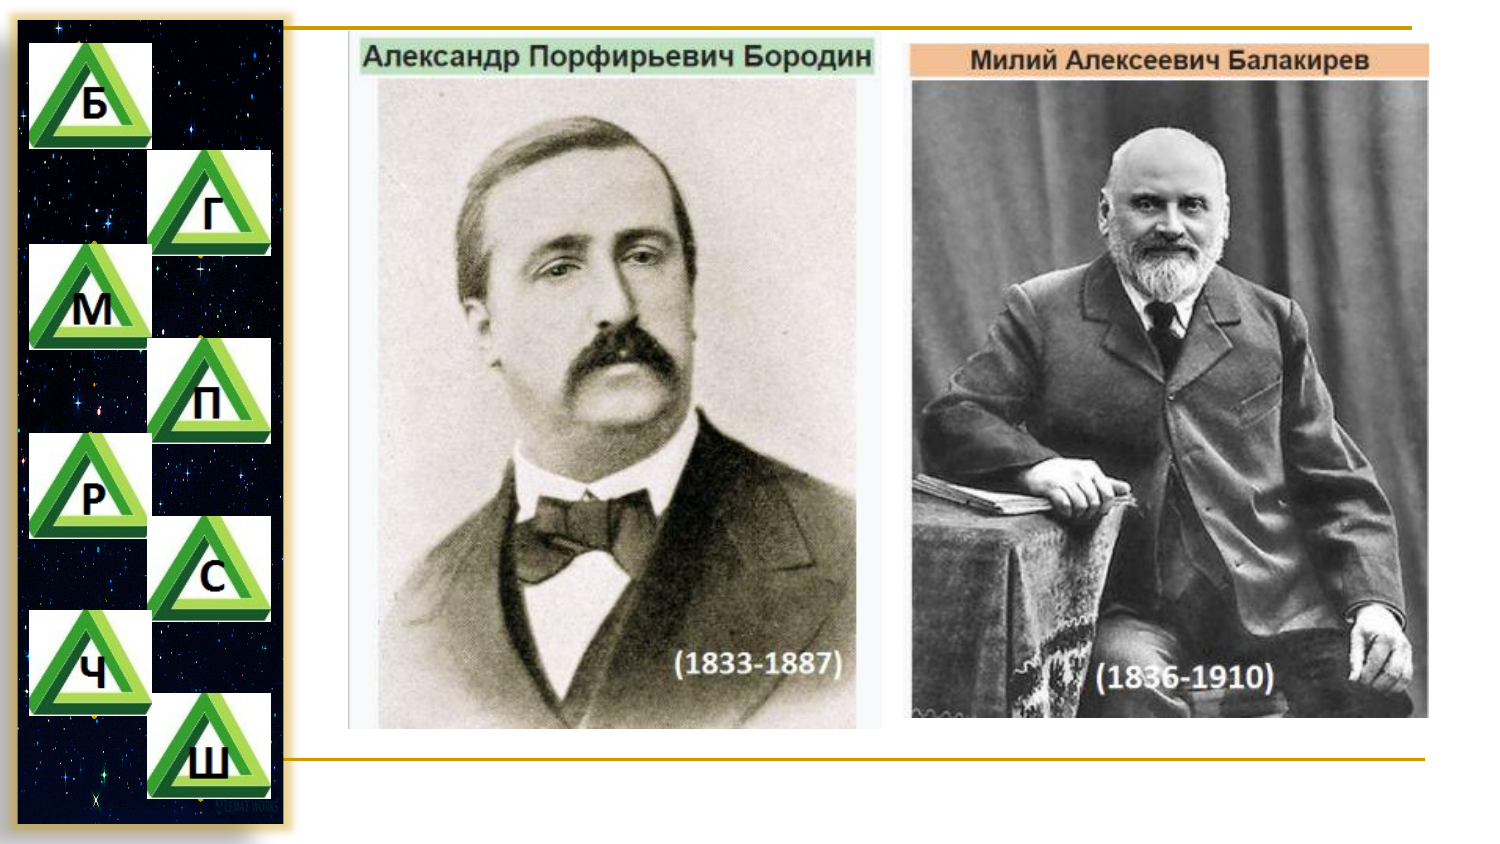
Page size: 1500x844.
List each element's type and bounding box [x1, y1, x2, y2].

picture [29, 43, 271, 799]
picture [903, 43, 1429, 718]
picture [348, 31, 882, 730]
text_box [16, 18, 285, 825]
